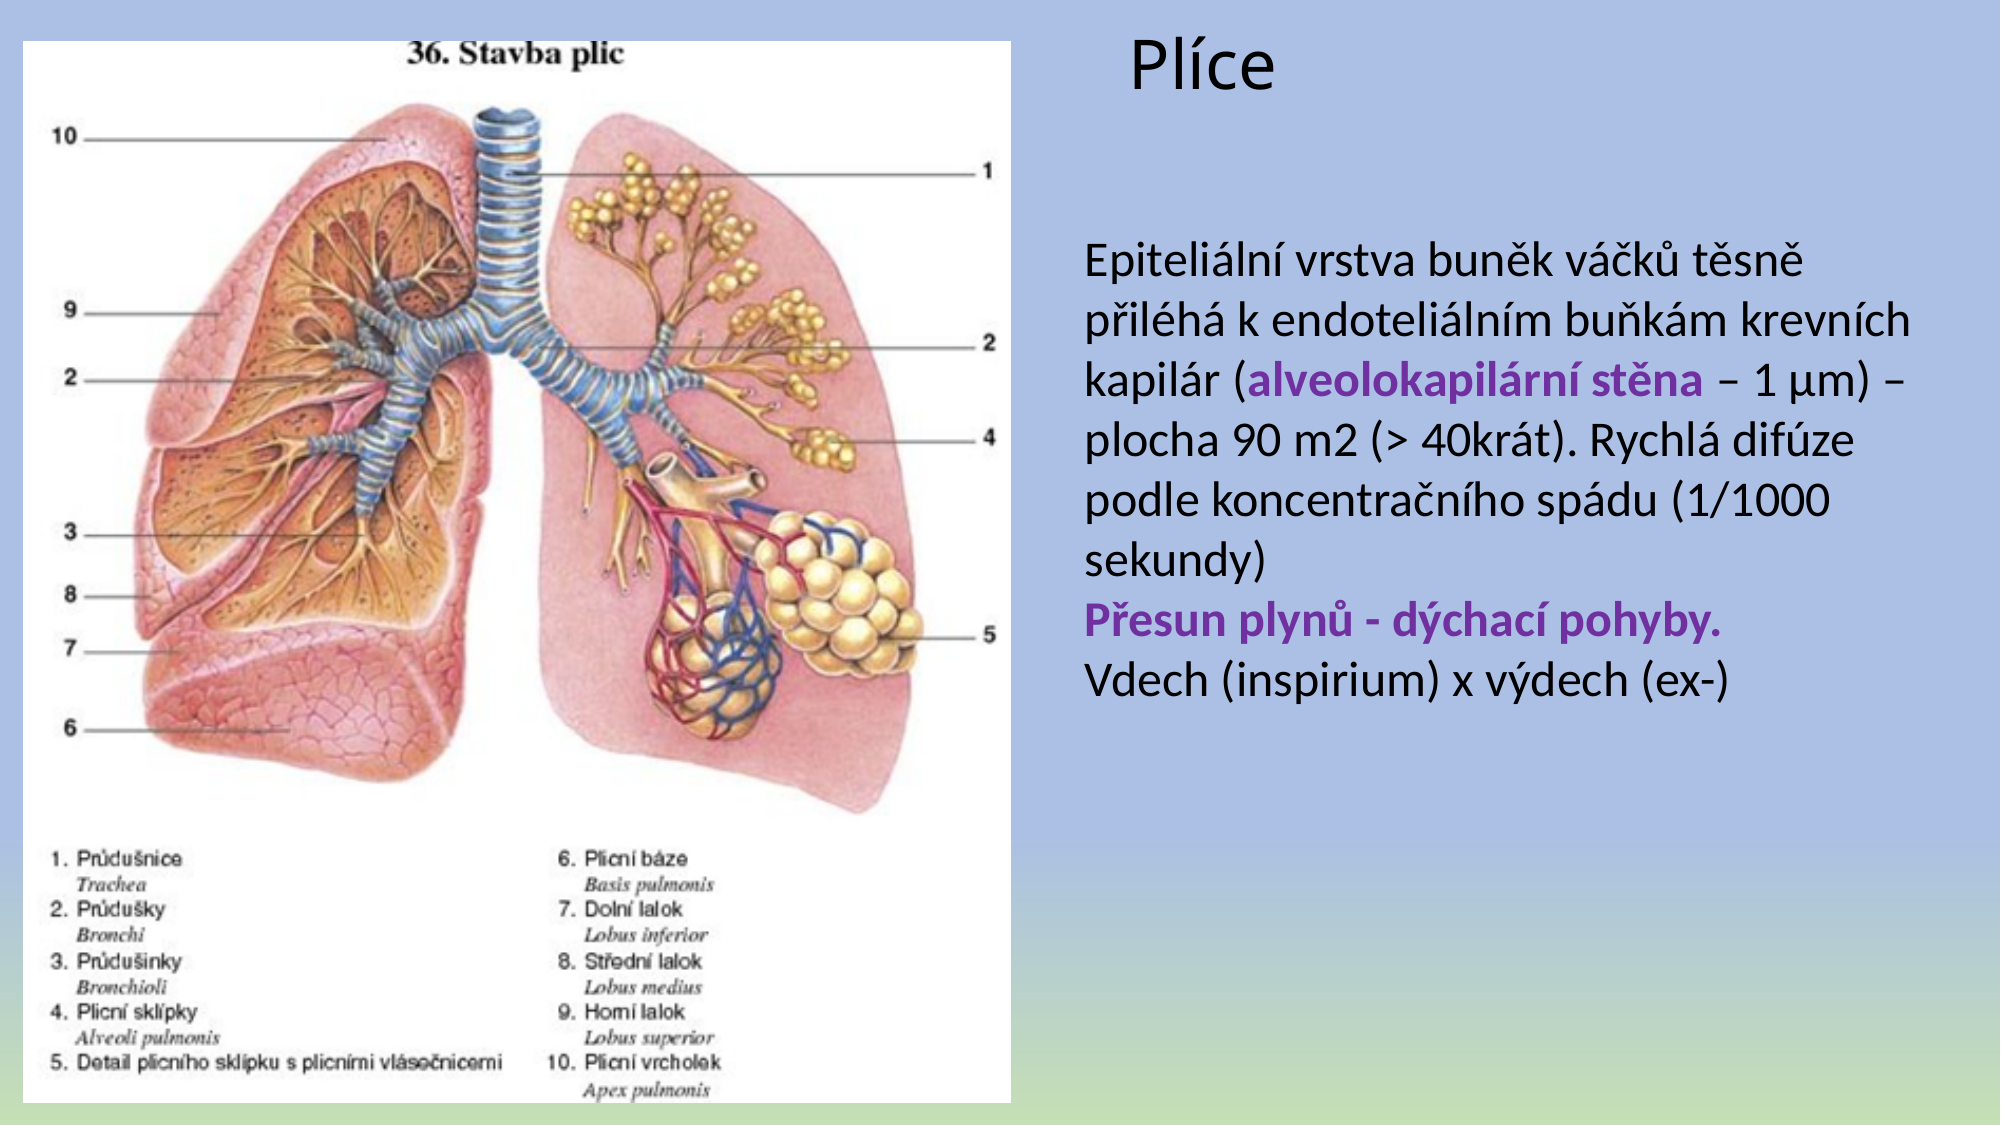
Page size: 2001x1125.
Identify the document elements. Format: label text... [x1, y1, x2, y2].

text_box Epiteliální vrstva buněk váčků těsně přiléhá k endoteliálním buňkám krevních kapilár (alveolokapilární stěna – 1 μm) – plocha 90 m2 (> 40krát). Rychlá difúze podle koncentračního spádu (1/1000 sekundy) Přesun plynů - dýchací pohyby. Vdech (inspirium) x výdech (ex-) [1070, 219, 1953, 714]
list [23, 41, 1011, 1103]
title Plíce [340, 22, 2000, 113]
